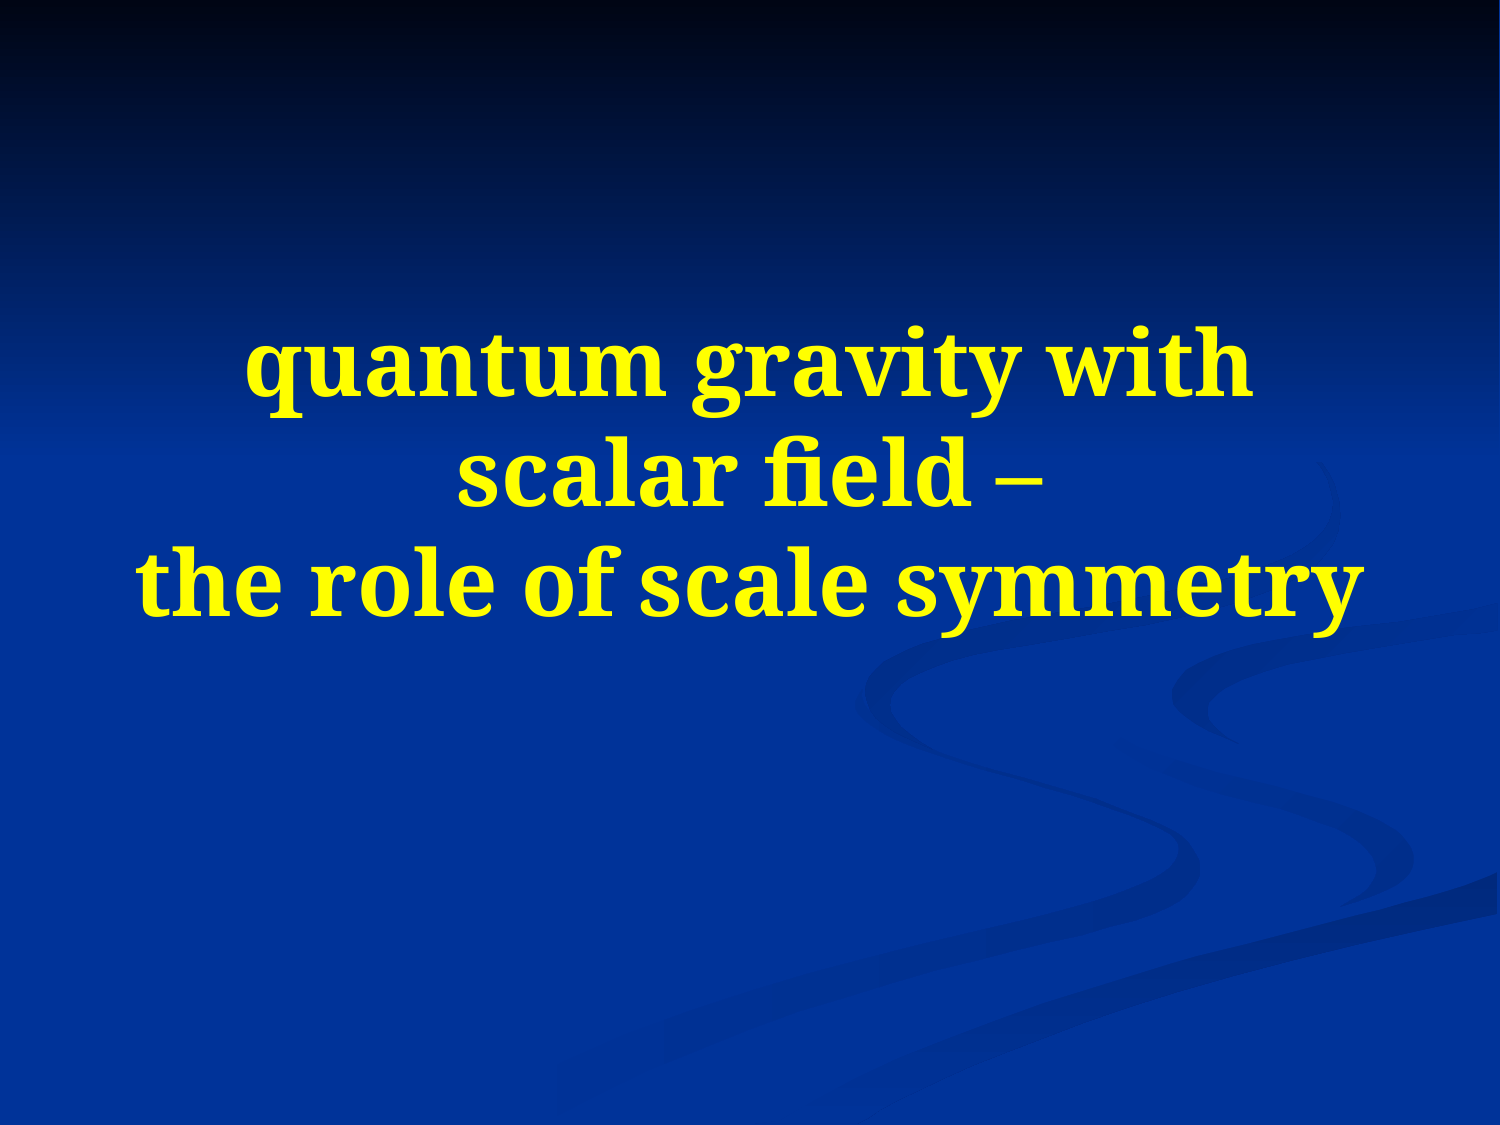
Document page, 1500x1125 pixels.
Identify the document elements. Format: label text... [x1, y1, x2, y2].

title quantum gravity with scalar field – the role of scale symmetry [74, 136, 1426, 693]
